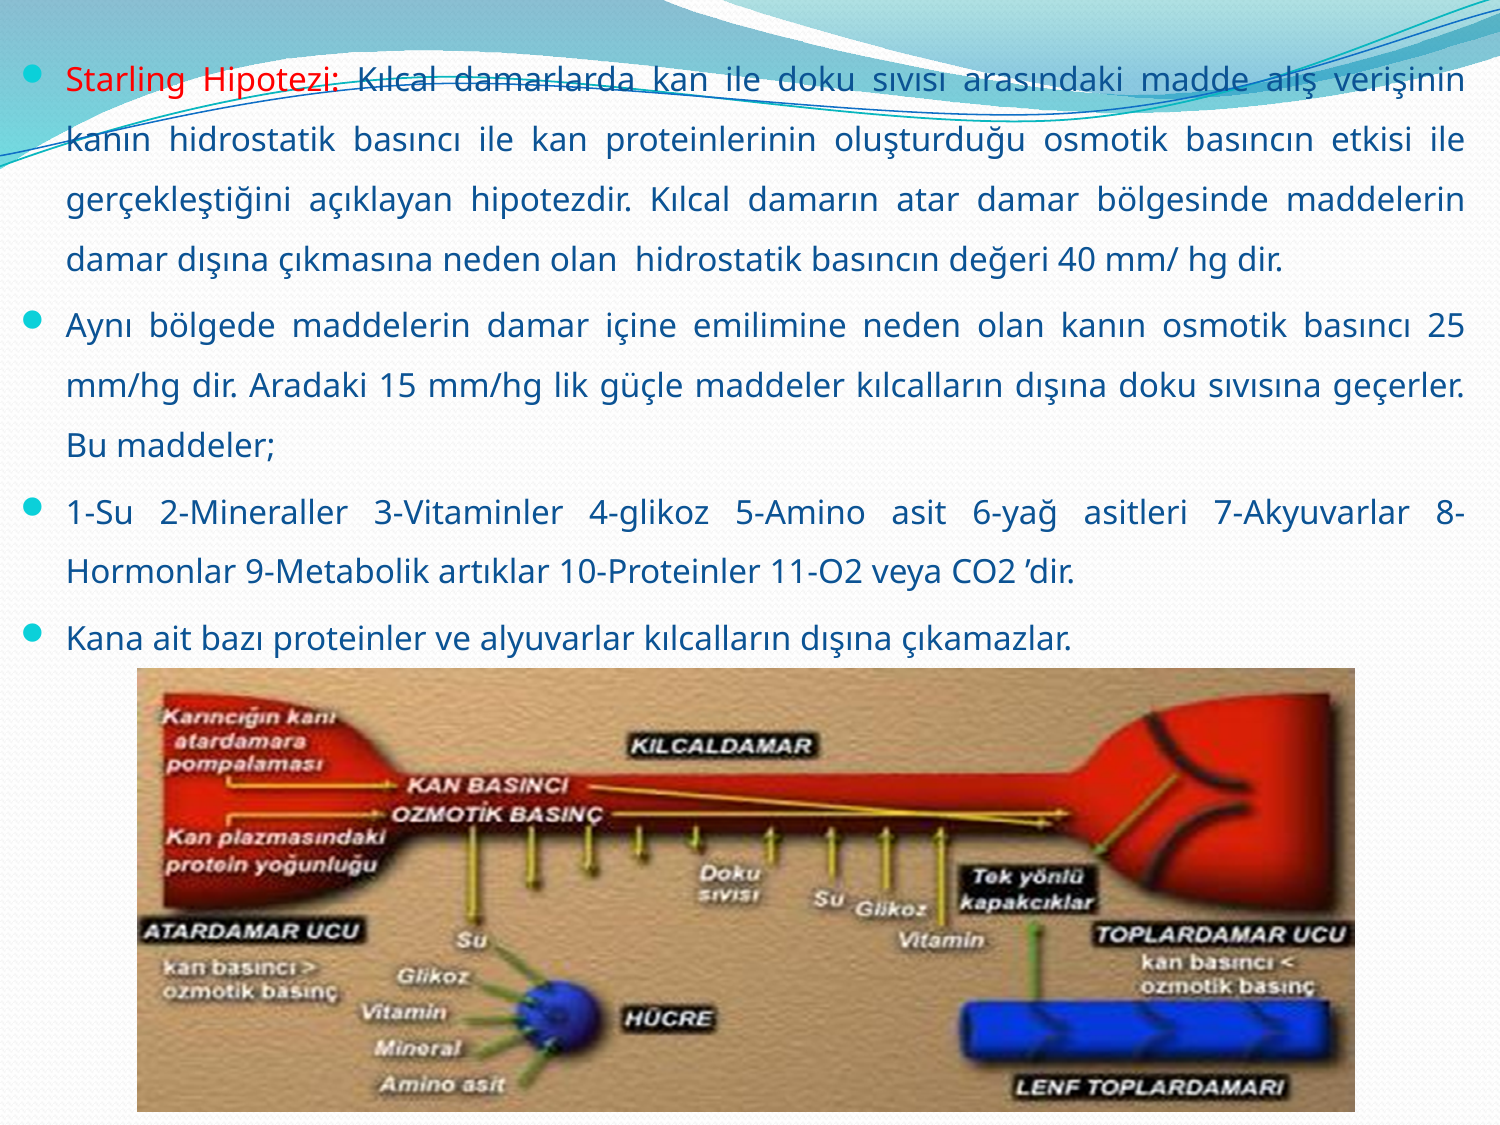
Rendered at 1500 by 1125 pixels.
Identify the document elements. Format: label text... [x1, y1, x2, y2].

picture [137, 668, 1355, 1112]
list Starling Hipotezi: Kılcal damarlarda kan ile doku sıvısı arasındaki madde alış verişinin kanın hidrostatik basıncı ile kan proteinlerinin oluşturduğu osmotik basıncın etkisi ile gerçekleştiğini açıklayan hipotezdir. Kılcal damarın atar damar bölgesinde maddelerin damar dışına çıkmasına neden olan hidrostatik basıncın değeri 40 mm/ hg dir. Aynı bölgede maddelerin damar içine emilimine neden olan kanın osmotik basıncı 25 mm/hg dir. Aradaki 15 mm/hg lik güçle maddeler kılcalların dışına doku sıvısına geçerler. Bu maddeler; 1-Su 2-Mineraller 3-Vitaminler 4-glikoz 5-Amino asit 6-yağ asitleri 7-Akyuvarlar 8-Hormonlar 9-Metabolik artıklar 10-Proteinler 11-O2 veya CO2 ’dir. Kana ait bazı proteinler ve alyuvarlar kılcalların dışına çıkamazlar. [5, 30, 1483, 657]
